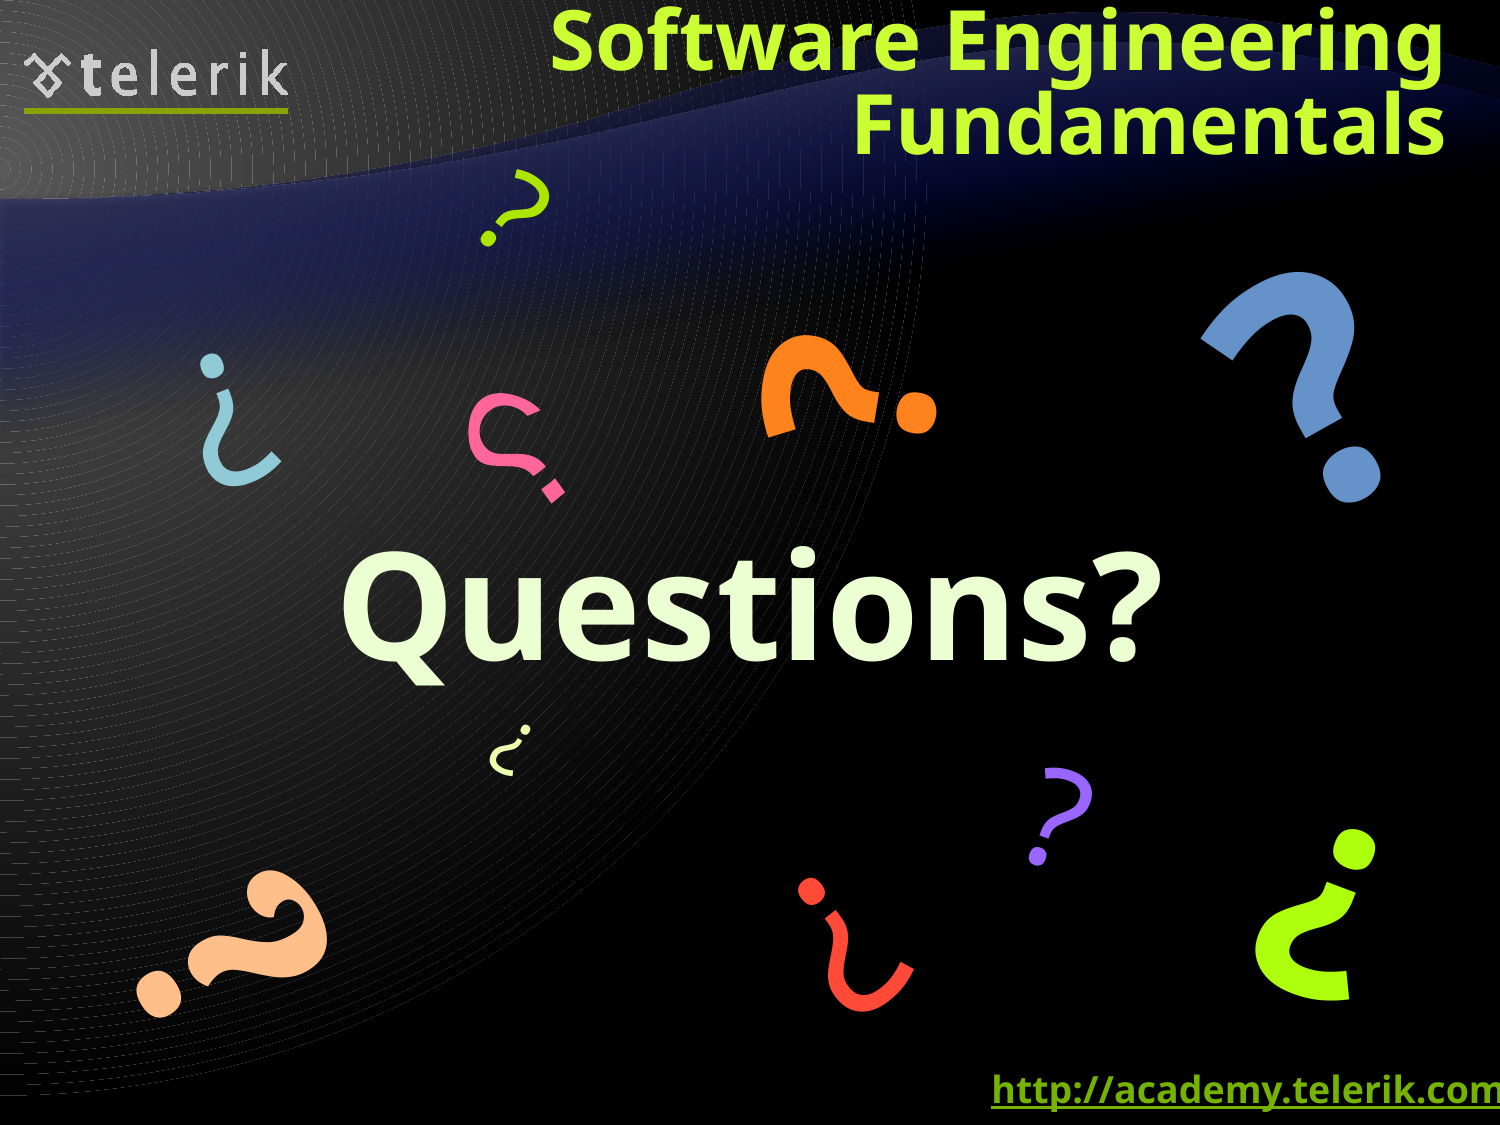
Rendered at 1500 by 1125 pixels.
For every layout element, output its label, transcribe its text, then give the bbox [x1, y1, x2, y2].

text_box ? [1129, 169, 1464, 599]
text_box ? [733, 814, 973, 1081]
text_box ? [1187, 749, 1441, 1058]
text_box ? [987, 713, 1125, 911]
list Questions? [286, 487, 1213, 713]
picture [24, 49, 288, 114]
text_box ? [427, 673, 564, 813]
text_box http://academy.telerik.com [976, 1058, 1500, 1125]
text_box ? [438, 123, 609, 305]
title Software Engineering Fundamentals [300, 12, 1463, 163]
text_box ? [92, 299, 322, 575]
text_box ? [679, 299, 1001, 488]
text_box ? [50, 782, 434, 1097]
